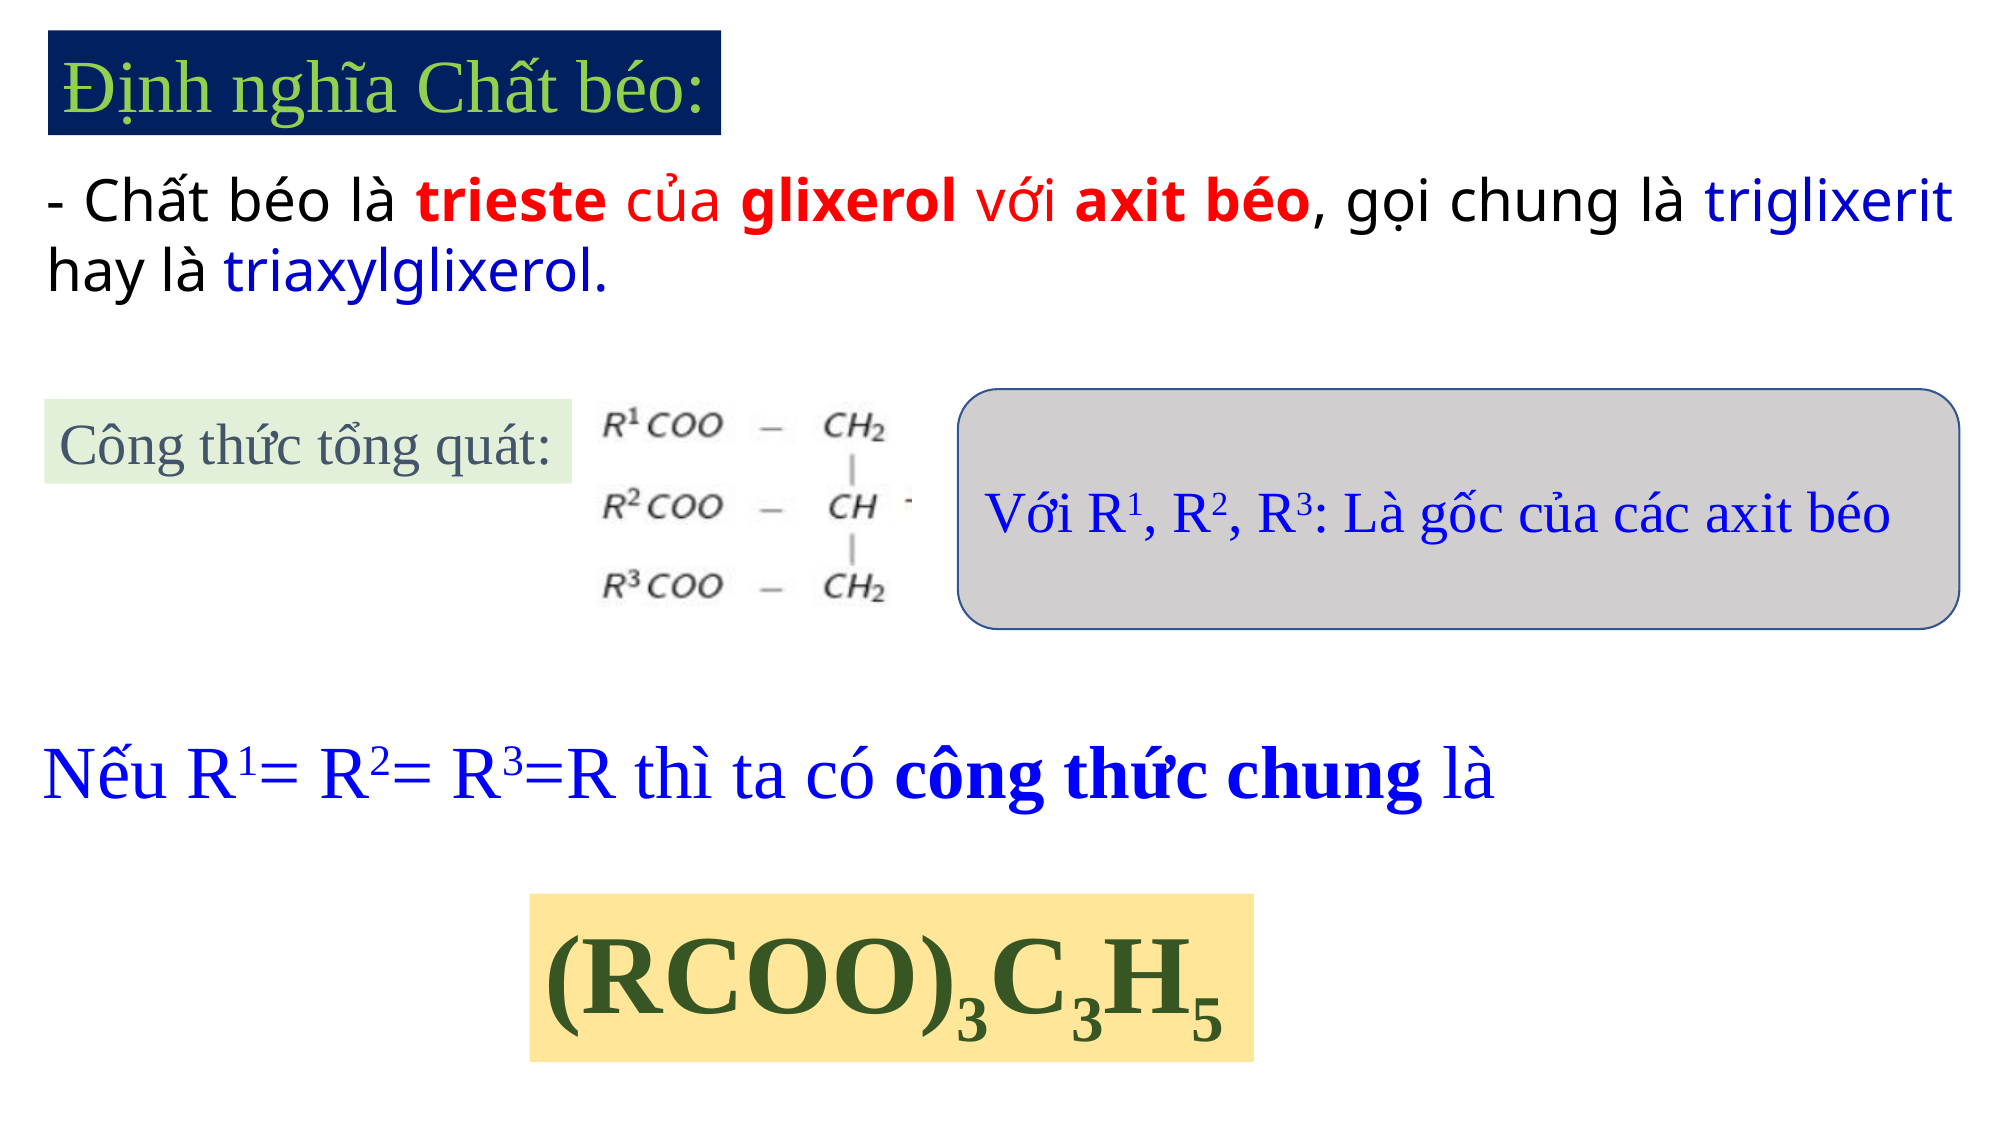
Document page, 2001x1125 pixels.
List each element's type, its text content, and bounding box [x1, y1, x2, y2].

text_box (RCOO)3C3H5 [529, 893, 1254, 1063]
picture [591, 396, 912, 613]
text_box Công thức tổng quát: [44, 398, 572, 484]
text_box Nếu R1= R2= R3=R thì ta có công thức chung là [28, 716, 1533, 821]
text_box Định nghĩa Chất béo: [48, 30, 722, 136]
text_box - Chất béo là trieste của glixerol với axit béo, gọi chung là triglixerit hay là triaxylglixerol. [31, 155, 1968, 311]
text_box Với R1, R2, R3: Là gốc của các axit béo [956, 388, 1961, 631]
